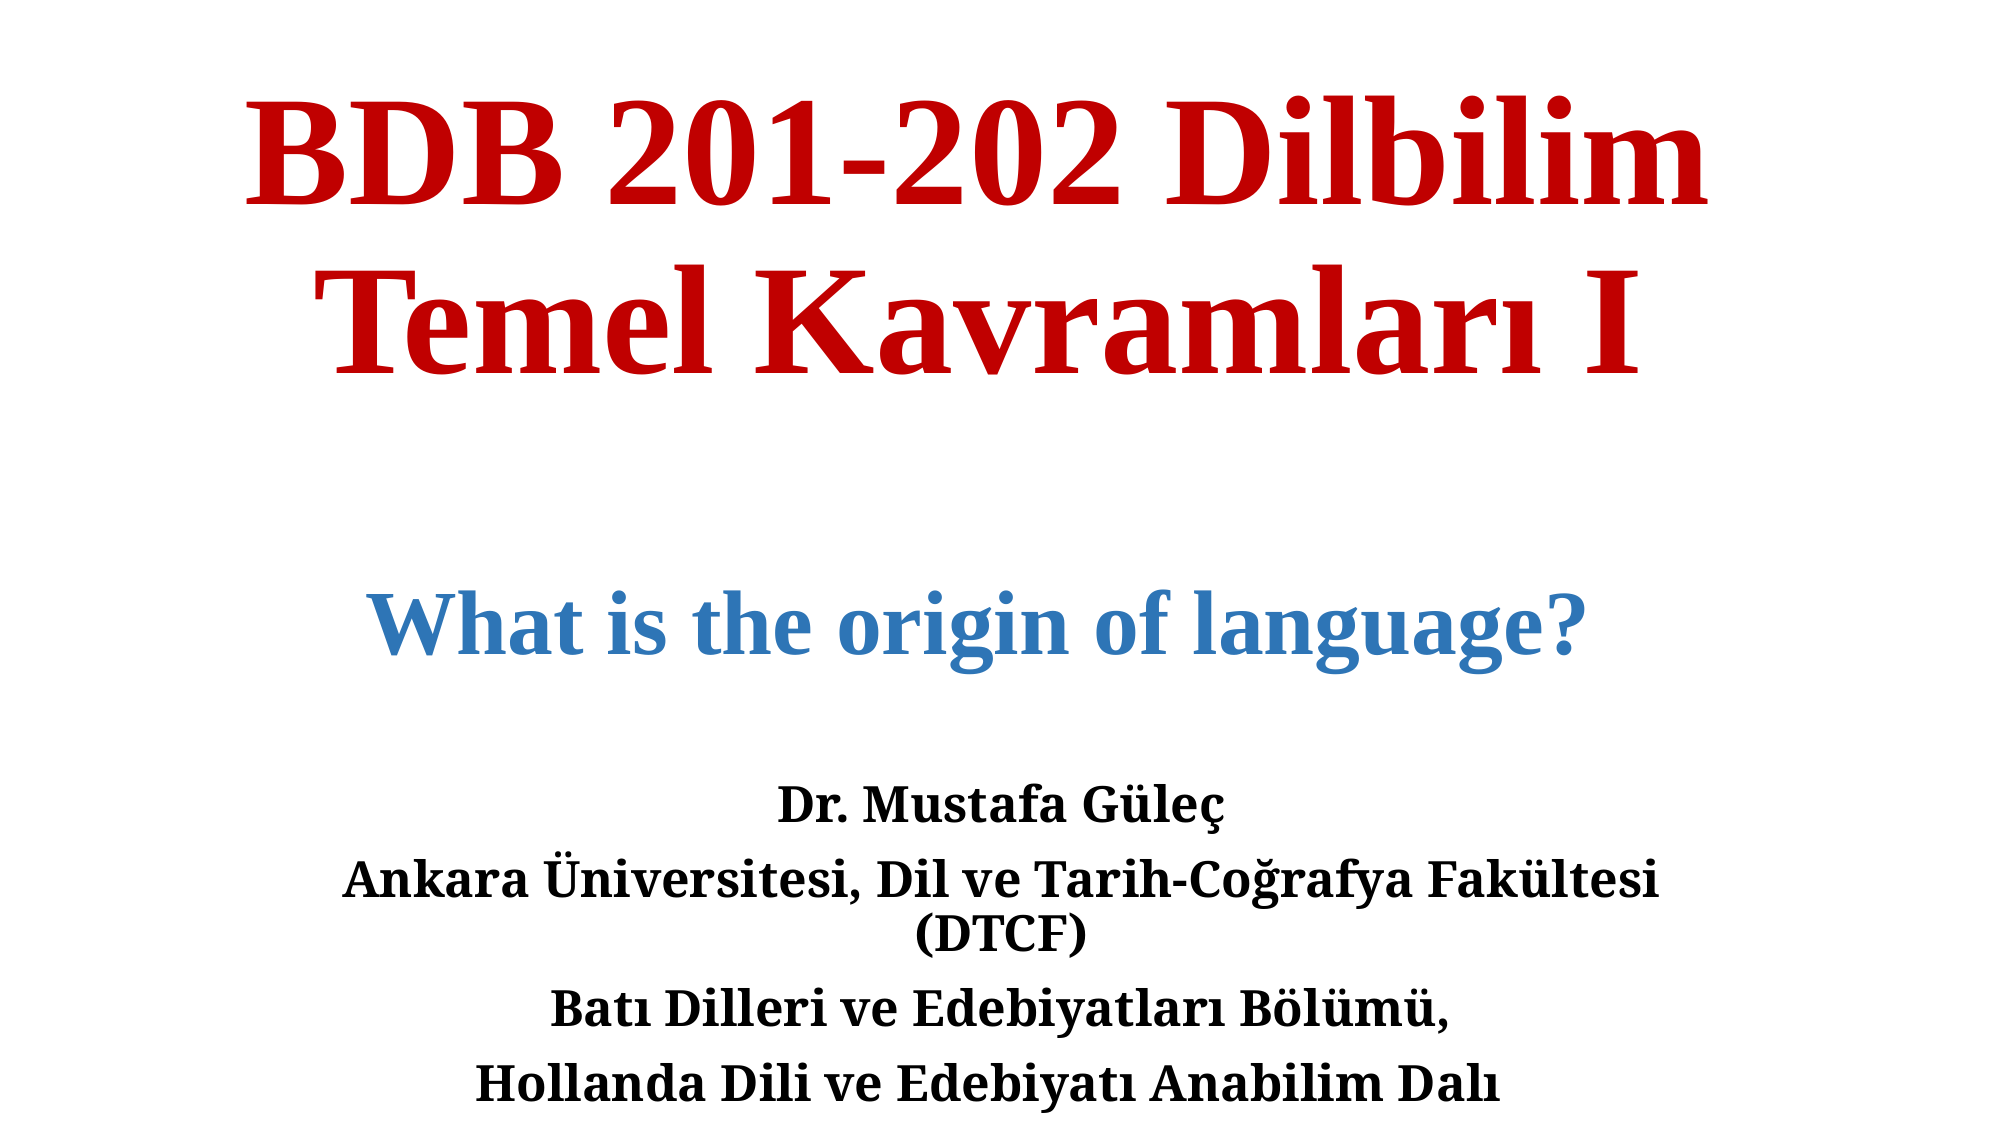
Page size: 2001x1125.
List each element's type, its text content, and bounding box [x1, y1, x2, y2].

subtitle Dr. Mustafa Güleç Ankara Üniversitesi, Dil ve Tarih-Coğrafya Fakültesi (DTCF) Batı Dilleri ve Edebiyatları Bölümü, Hollanda Dili ve Edebiyatı Anabilim Dalı [251, 772, 1752, 1086]
title BDB 201-202 Dilbilim Temel Kavramları I What is the origin of language? [42, 104, 1915, 683]
